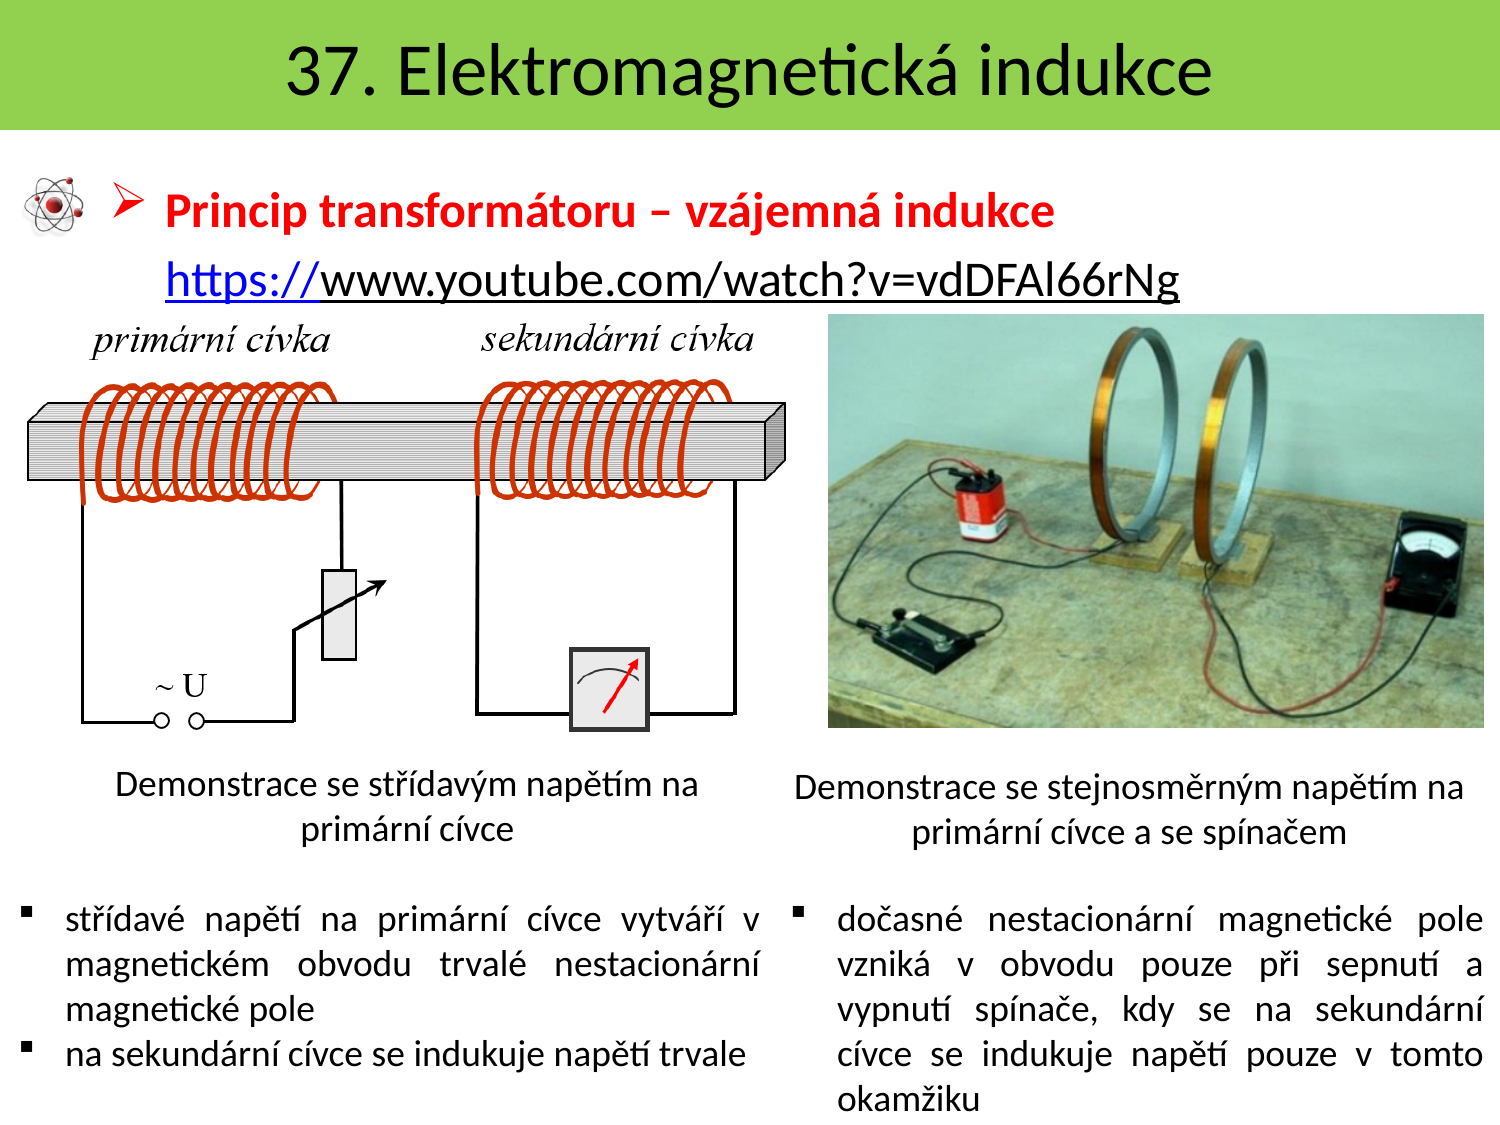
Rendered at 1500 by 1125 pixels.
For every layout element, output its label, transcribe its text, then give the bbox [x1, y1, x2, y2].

text_box Princip transformátoru – vzájemná indukce https://www.youtube.com/watch?v=vdDFAl66rNg [94, 160, 1500, 314]
picture [828, 314, 1484, 729]
picture [3, 314, 798, 756]
text_box dočasné nestacionární magnetické pole vzniká v obvodu pouze při sepnutí a vypnutí spínače, kdy se na sekundární cívce se indukuje napětí pouze v tomto okamžiku [775, 886, 1500, 1125]
text_box Demonstrace se stejnosměrným napětím na primární cívce a se spínačem [775, 754, 1485, 859]
text_box 37. Elektromagnetická indukce [0, 75, 1500, 130]
picture [17, 166, 95, 244]
text_box střídavé napětí na primární cívce vytváří v magnetickém obvodu trvalé nestacionární magnetické pole na sekundární cívce se indukuje napětí trvale [3, 886, 775, 1082]
text_box Demonstrace se střídavým napětím na primární cívce [53, 764, 762, 857]
text_box [0, 0, 1500, 75]
